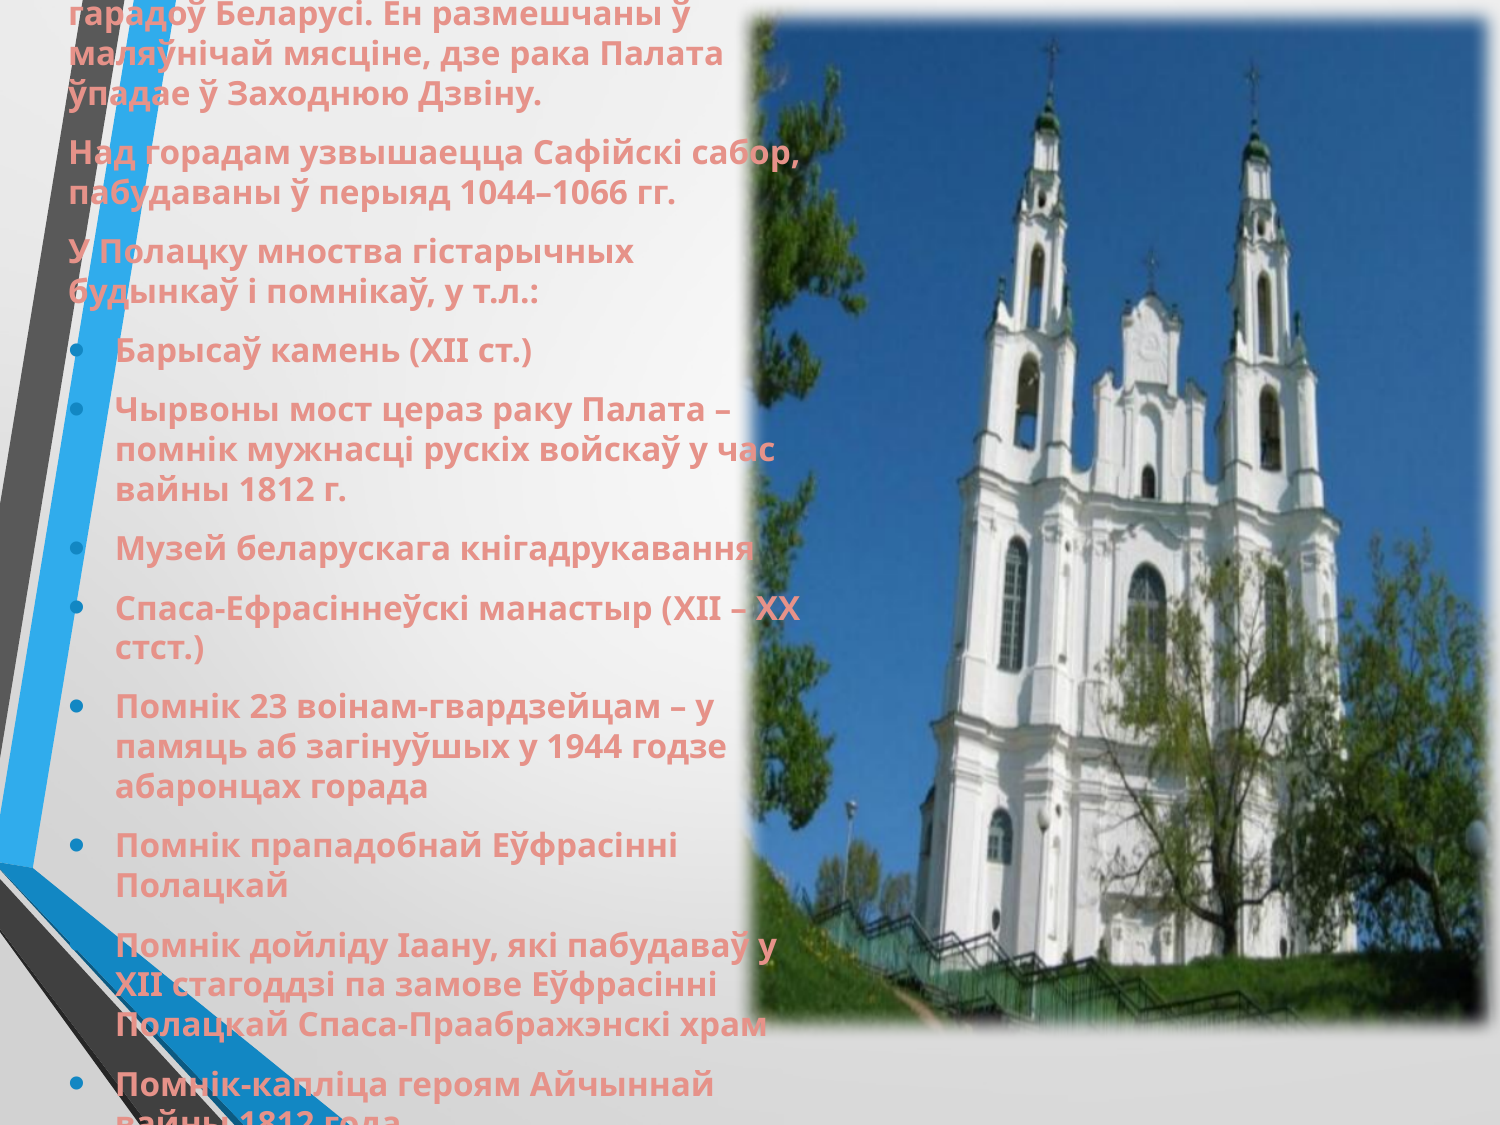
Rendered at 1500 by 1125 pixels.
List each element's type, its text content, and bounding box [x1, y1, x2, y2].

picture [734, 0, 1500, 1041]
list Полацк – адзін з найпрыгажэйшых гарадоў Беларусі. Ён размешчаны ў маляўнічай мясціне, дзе рака Палата ўпадае ў Заходнюю Дзвіну. Над горадам узвышаецца Сафійскі сабор, пабудаваны ў перыяд 1044–1066 гг. У Полацку мноства гістарычных будынкаў і помнікаў, у т.л.: Барысаў камень (XII ст.) Чырвоны мост цераз раку Палата – помнік мужнасці рускіх войскаў у час вайны 1812 г. Музей беларускага кнігадрукавання Спаса-Ефрасіннеўскі манастыр (XII – XX стст.) Помнік 23 воінам-гвардзейцам – у памяць аб загінуўшых у 1944 годзе абаронцах горада Помнік прападобнай Еўфрасінні Полацкай Помнік дойліду Іаану, які пабудаваў у XII стагоддзі па замове Еўфрасінні Полацкай Спаса-Праабражэнскі храм Помнік-капліца героям Айчыннай вайны 1812 года [53, 54, 734, 1041]
